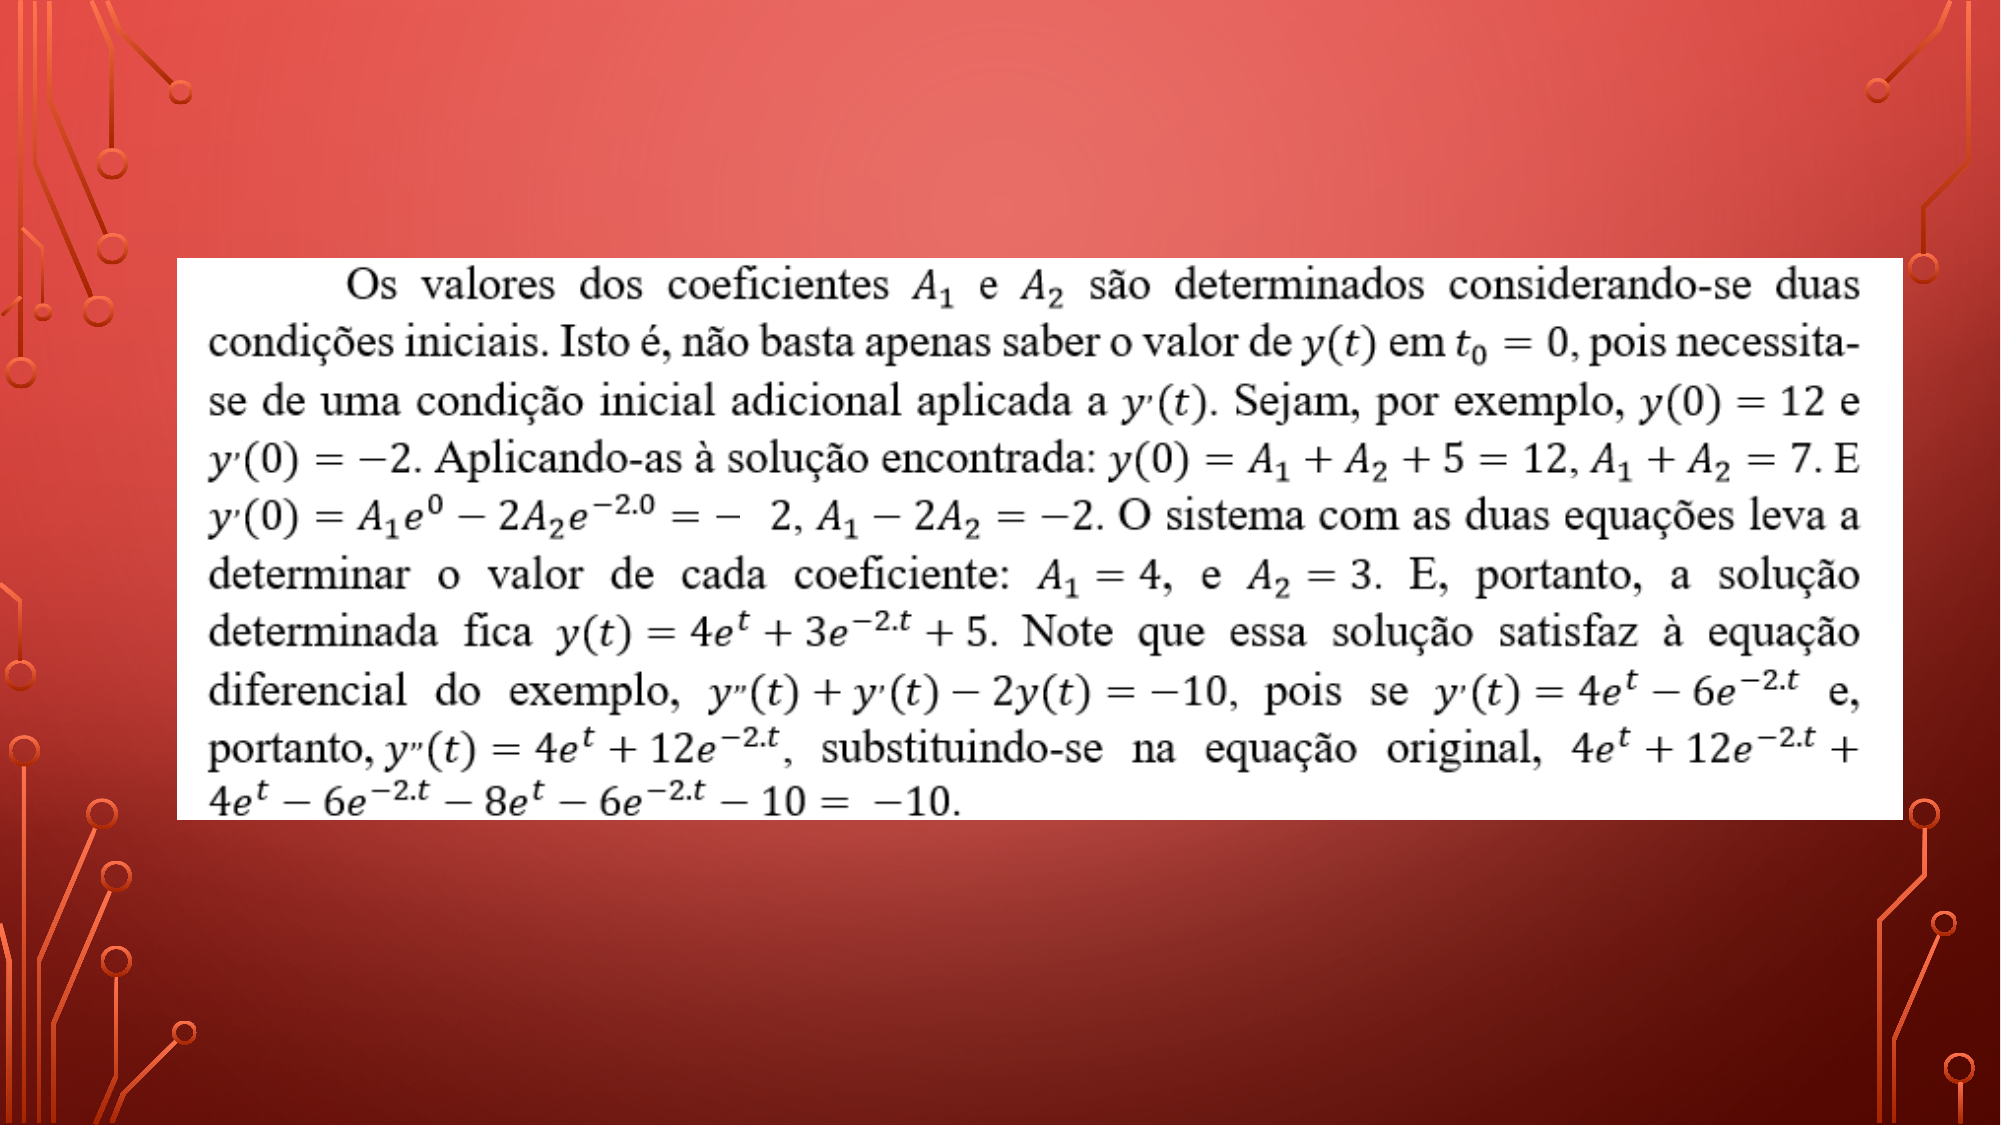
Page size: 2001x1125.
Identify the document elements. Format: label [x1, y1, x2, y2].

picture [177, 257, 1903, 820]
